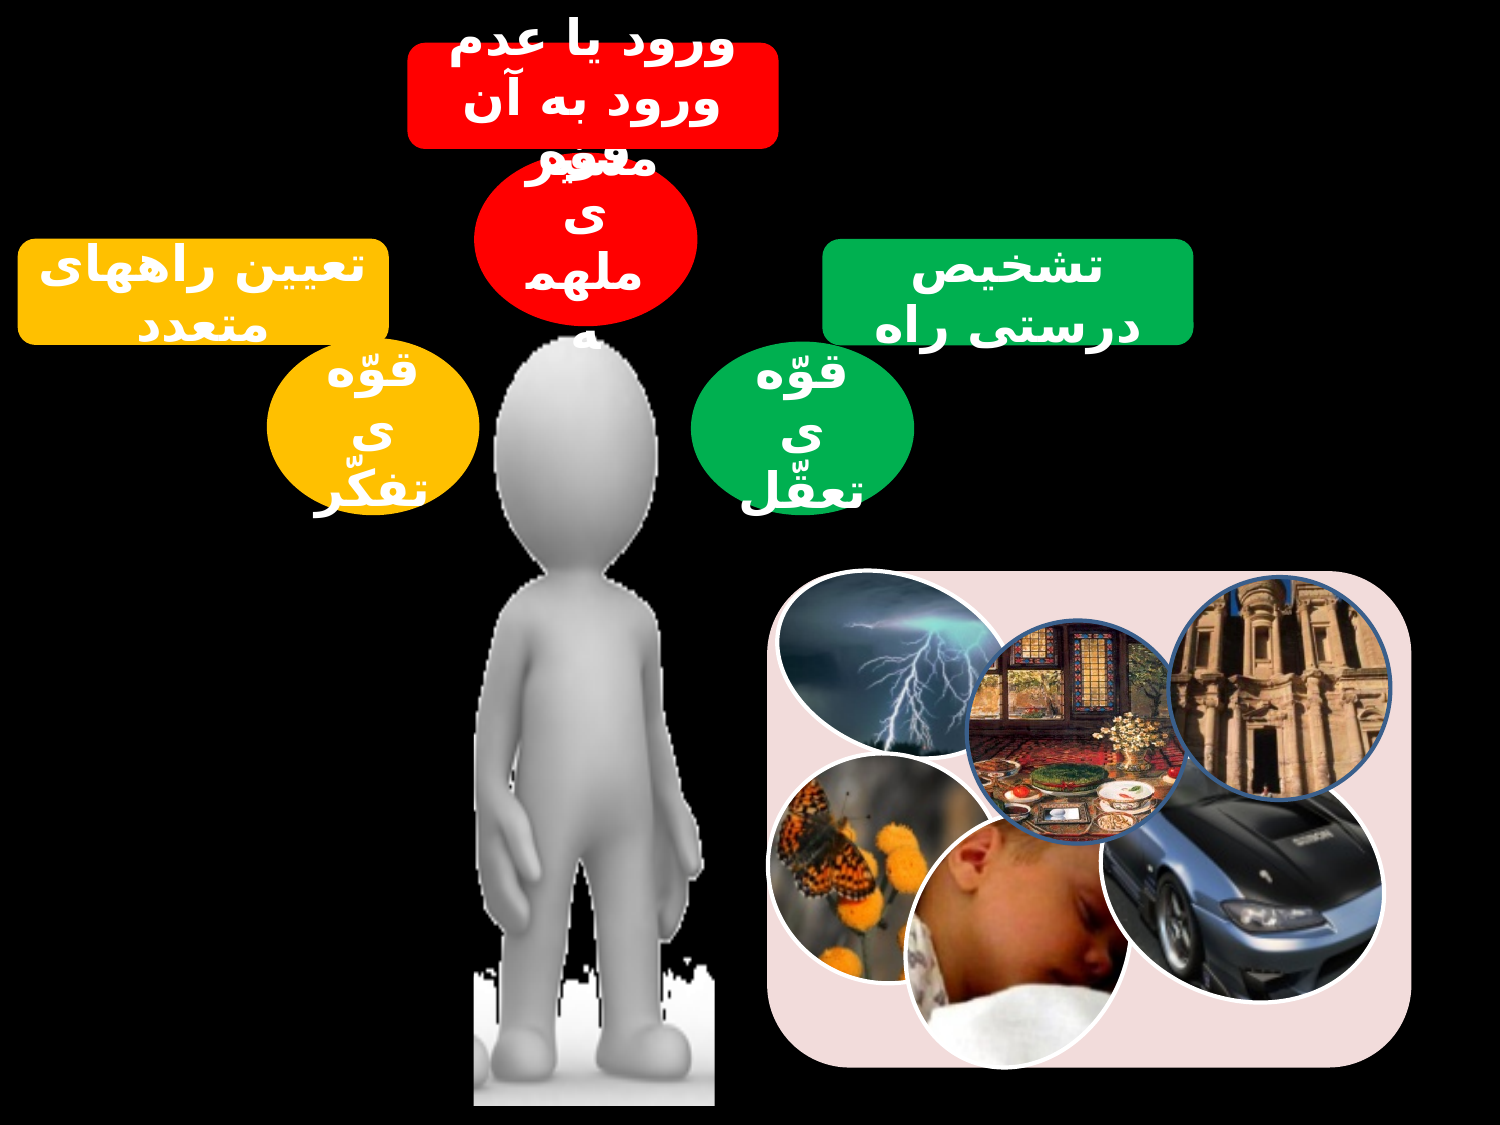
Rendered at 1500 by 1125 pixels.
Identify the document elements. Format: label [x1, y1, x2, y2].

text_box [766, 570, 1412, 1071]
text_box [17, 238, 480, 516]
text_box [690, 238, 1194, 516]
picture [473, 327, 715, 1107]
text_box [407, 42, 779, 327]
